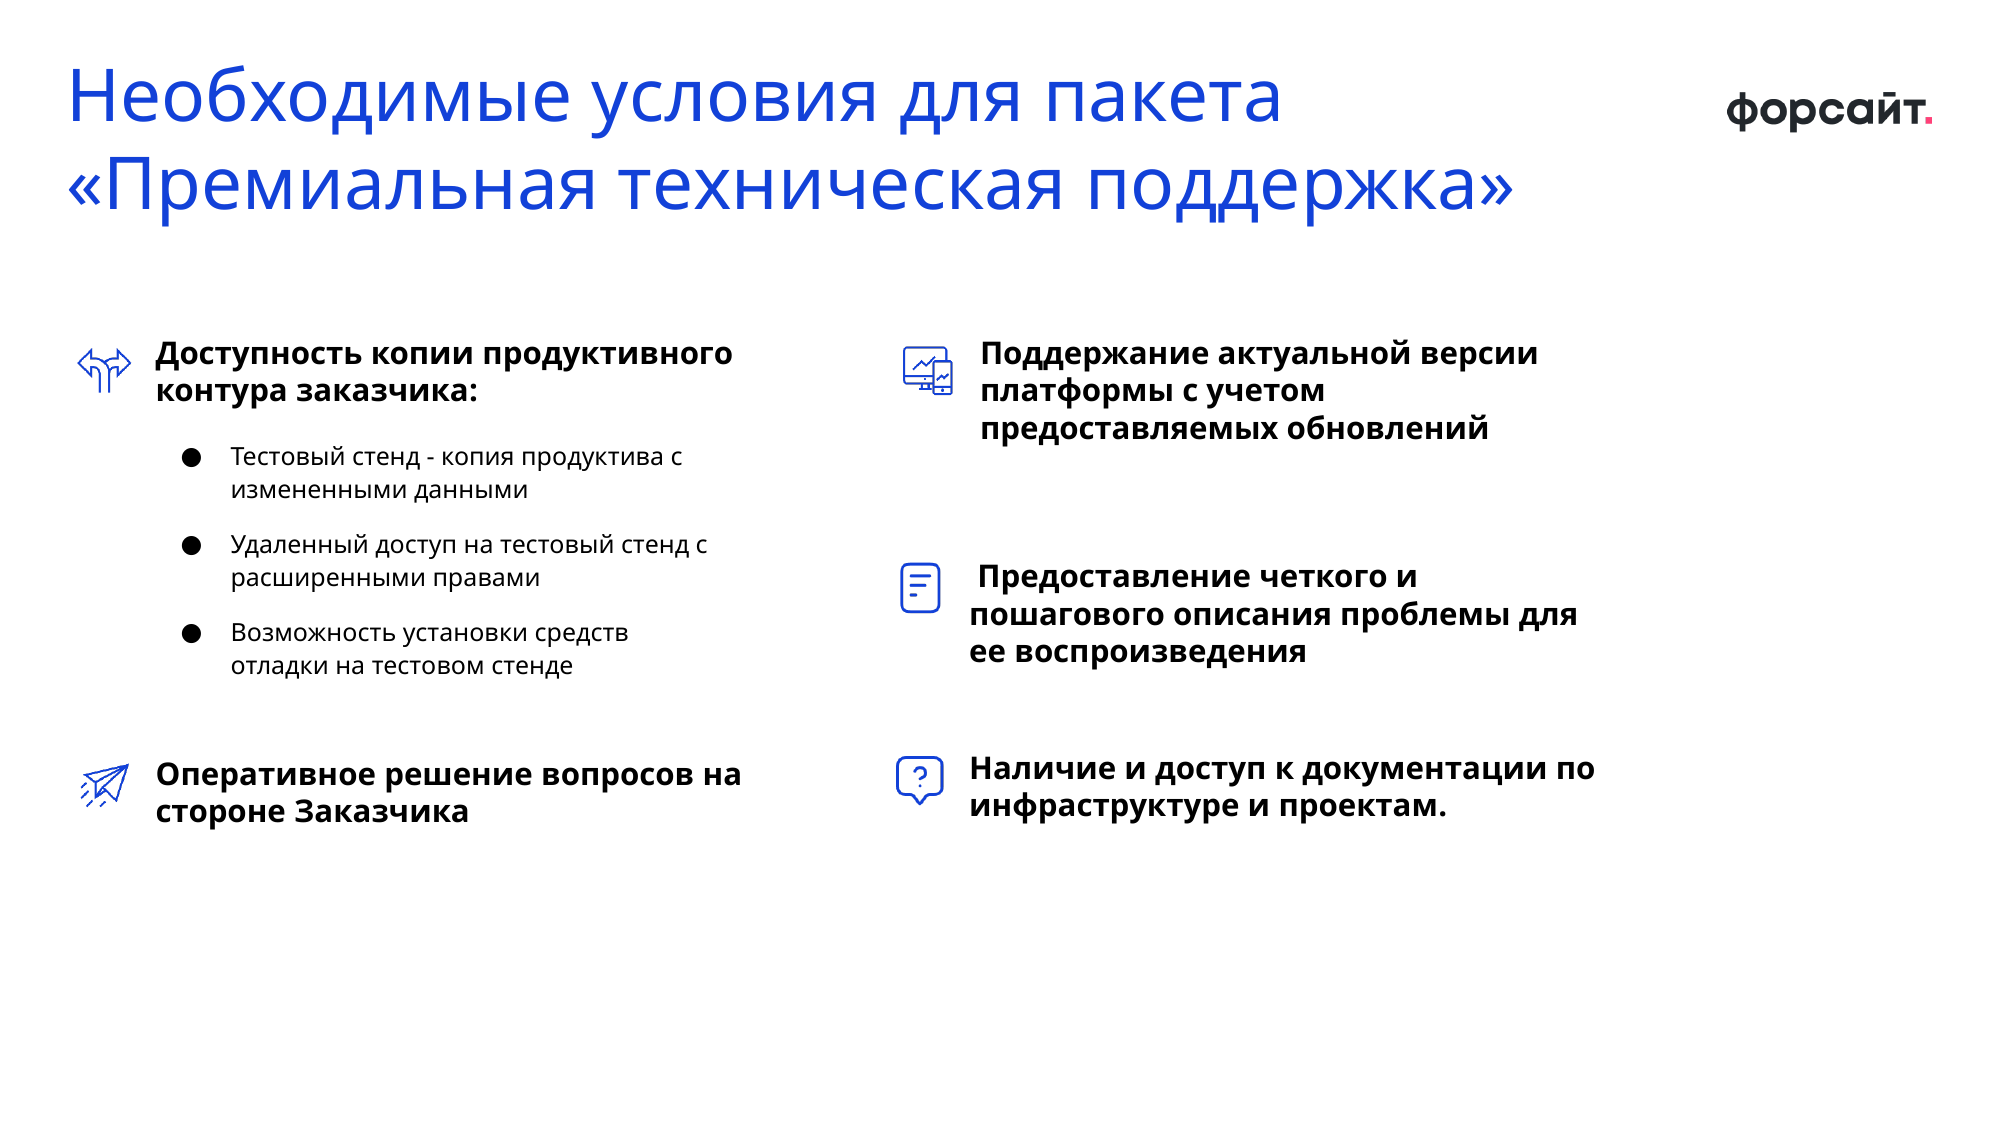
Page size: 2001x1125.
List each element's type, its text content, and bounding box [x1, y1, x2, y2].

text_box Тестовый стенд - копия продуктива с измененными данными Удаленный доступ на тестовый стенд с расширенными правами Возможность установки средств отладки на тестовом стенде [155, 436, 734, 686]
picture [1726, 90, 1932, 133]
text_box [890, 747, 1608, 839]
title Необходимые условия для пакета «Премиальная техническая поддержка» [66, 48, 1689, 237]
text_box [890, 332, 1618, 452]
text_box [891, 556, 1608, 667]
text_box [66, 747, 794, 824]
picture [66, 332, 142, 409]
text_box Доступность копии продуктивного контура заказчика: [155, 333, 794, 403]
